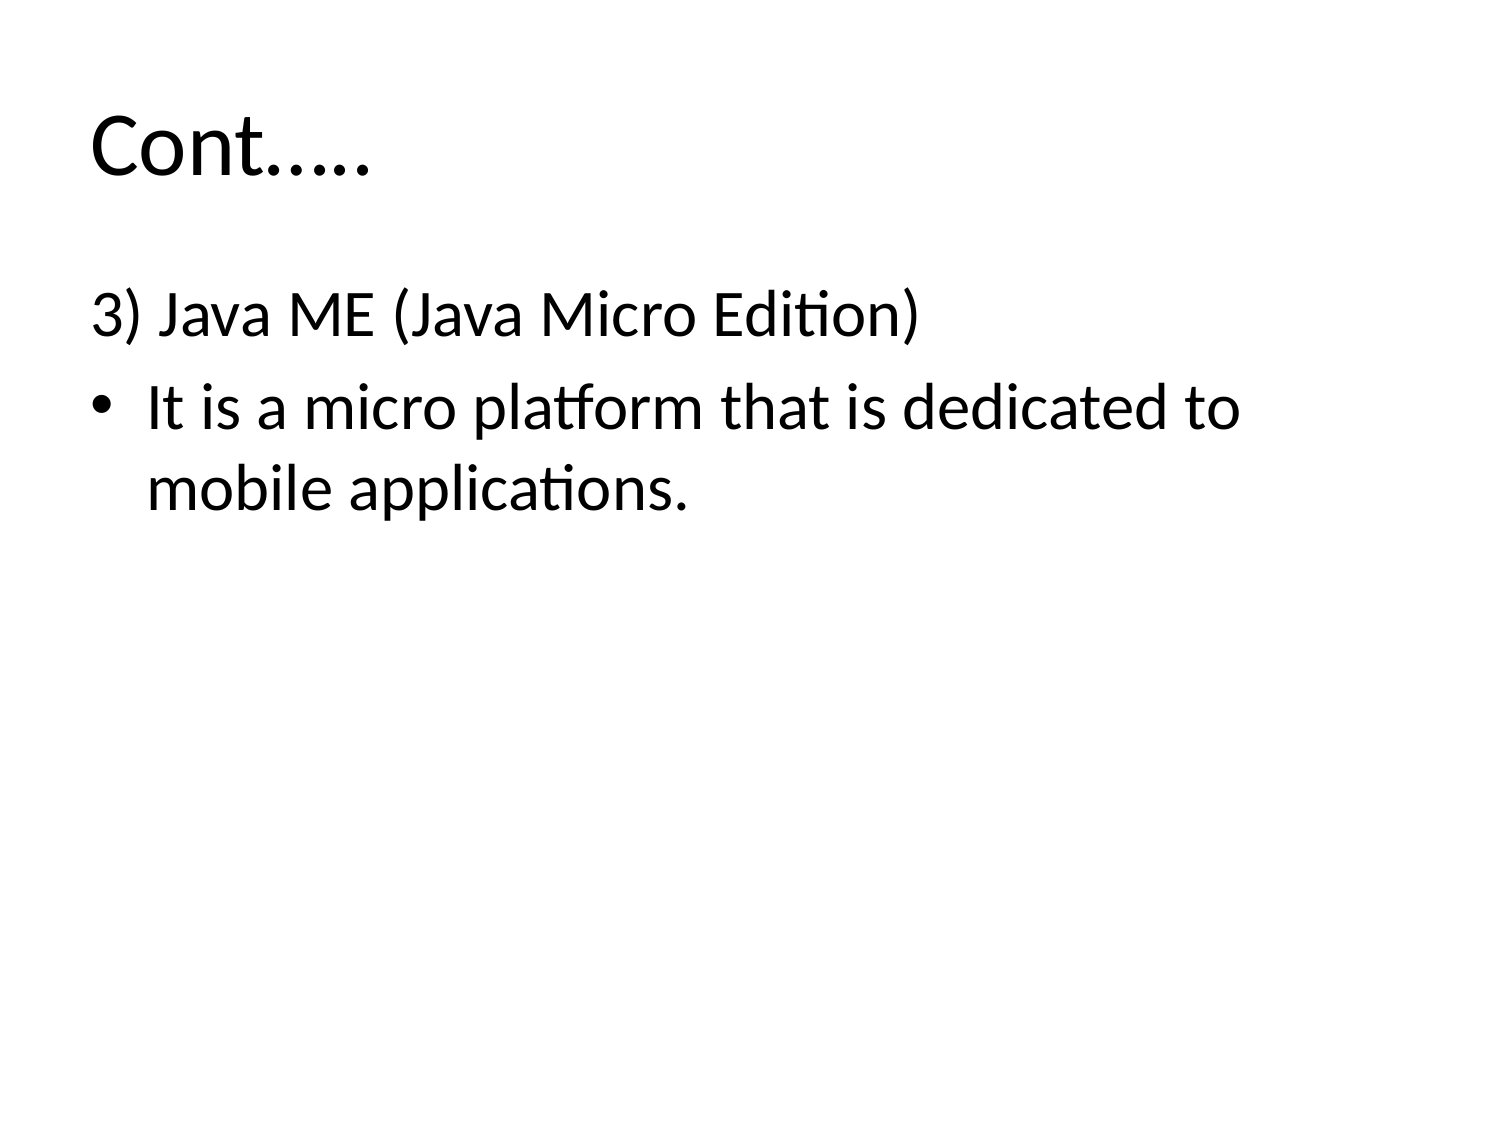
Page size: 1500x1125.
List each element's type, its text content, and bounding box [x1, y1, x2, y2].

list 3) Java ME (Java Micro Edition) It is a micro platform that is dedicated to mobile applications. [75, 262, 1425, 1005]
title Cont….. [75, 45, 1425, 233]
